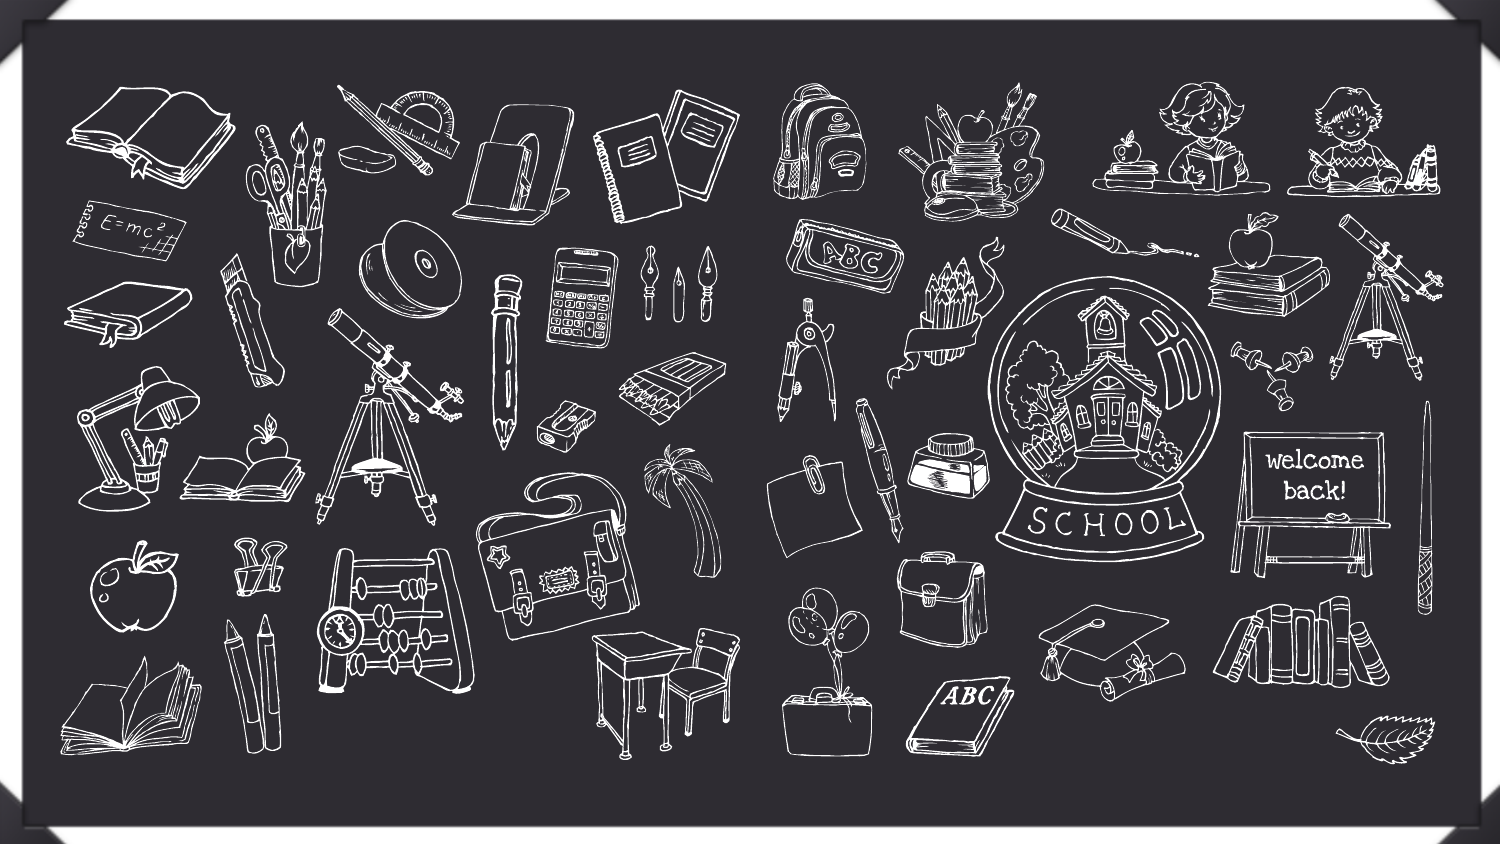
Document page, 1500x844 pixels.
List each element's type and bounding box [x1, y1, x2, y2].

text_box [1417, 400, 1433, 615]
text_box [617, 135, 657, 168]
text_box [270, 164, 286, 192]
text_box [585, 311, 596, 320]
text_box [234, 537, 288, 597]
text_box [597, 312, 607, 321]
text_box [99, 592, 109, 603]
text_box [691, 127, 715, 137]
text_box [1286, 86, 1441, 198]
text_box [549, 326, 561, 335]
text_box [598, 294, 609, 302]
text_box [586, 301, 597, 310]
text_box [986, 275, 1227, 563]
text_box [475, 472, 640, 641]
text_box [781, 585, 873, 757]
text_box [1329, 213, 1444, 381]
text_box [178, 704, 195, 742]
text_box [539, 432, 555, 445]
text_box [680, 112, 724, 148]
text_box [255, 376, 261, 386]
text_box [898, 82, 1045, 222]
text_box [220, 253, 285, 388]
text_box [1335, 715, 1436, 765]
text_box [627, 149, 649, 156]
text_box [315, 308, 465, 526]
text_box [414, 249, 438, 279]
text_box [803, 327, 816, 341]
text_box [403, 103, 443, 134]
text_box [680, 461, 710, 478]
text_box [583, 320, 595, 338]
text_box [574, 311, 584, 320]
text_box [1198, 91, 1212, 107]
text_box [452, 104, 575, 226]
text_box [156, 222, 166, 231]
text_box [577, 293, 587, 300]
text_box [252, 170, 267, 196]
text_box [245, 121, 327, 288]
text_box [78, 308, 94, 312]
text_box [786, 218, 905, 294]
text_box [1212, 594, 1390, 688]
text_box [72, 200, 187, 262]
text_box [490, 274, 523, 451]
text_box [367, 342, 381, 354]
text_box [505, 369, 512, 408]
text_box [179, 413, 306, 503]
text_box [806, 330, 812, 337]
text_box [886, 256, 986, 390]
text_box [979, 236, 1005, 275]
text_box [256, 614, 282, 751]
text_box [766, 455, 863, 559]
text_box [77, 366, 200, 512]
text_box [316, 546, 475, 695]
text_box [231, 287, 267, 372]
text_box [1013, 158, 1028, 172]
text_box [618, 352, 727, 426]
text_box [501, 277, 520, 283]
text_box [99, 568, 120, 587]
text_box [338, 145, 397, 174]
text_box [587, 294, 599, 301]
text_box [673, 266, 685, 323]
text_box [1208, 126, 1219, 132]
text_box [773, 83, 867, 200]
text_box [657, 488, 666, 502]
text_box [685, 131, 711, 142]
text_box [366, 253, 371, 275]
text_box [660, 357, 713, 383]
text_box [882, 453, 890, 472]
text_box [1038, 604, 1186, 702]
text_box [827, 246, 833, 255]
text_box [644, 444, 722, 578]
text_box [567, 415, 577, 422]
picture [0, 0, 1500, 844]
text_box [358, 219, 462, 319]
text_box [63, 281, 193, 348]
text_box [1230, 341, 1272, 371]
text_box [1014, 173, 1033, 193]
text_box [126, 223, 141, 236]
text_box [421, 258, 432, 269]
text_box [279, 216, 285, 224]
text_box [223, 619, 265, 754]
text_box [628, 152, 651, 161]
text_box [1010, 130, 1029, 147]
text_box [364, 156, 393, 165]
text_box [1274, 346, 1314, 373]
text_box [646, 473, 654, 485]
text_box [906, 433, 986, 499]
text_box [90, 540, 179, 633]
text_box [1118, 146, 1126, 156]
text_box [1369, 240, 1380, 250]
text_box [555, 261, 611, 287]
text_box [627, 144, 648, 152]
text_box [536, 400, 596, 453]
text_box [101, 214, 117, 231]
text_box [1212, 212, 1330, 317]
text_box [905, 675, 1015, 757]
text_box [698, 246, 718, 323]
text_box [822, 241, 861, 269]
text_box [594, 330, 605, 339]
text_box [860, 251, 883, 274]
text_box [777, 297, 836, 423]
text_box [1410, 167, 1416, 180]
text_box [693, 122, 716, 132]
text_box [1051, 208, 1184, 256]
text_box [1092, 81, 1271, 196]
text_box [1266, 369, 1294, 412]
text_box [640, 245, 659, 321]
text_box [60, 655, 202, 756]
text_box [565, 292, 577, 299]
text_box [1217, 112, 1222, 121]
text_box [1229, 431, 1392, 579]
text_box [593, 628, 741, 760]
text_box [855, 398, 904, 544]
text_box [66, 86, 236, 190]
text_box [896, 551, 988, 648]
text_box [1198, 115, 1206, 123]
text_box [337, 84, 460, 176]
text_box [550, 317, 562, 326]
text_box [81, 413, 90, 422]
text_box [545, 247, 619, 349]
text_box [505, 317, 512, 365]
text_box [593, 89, 740, 225]
text_box [859, 413, 873, 446]
text_box [573, 250, 599, 256]
